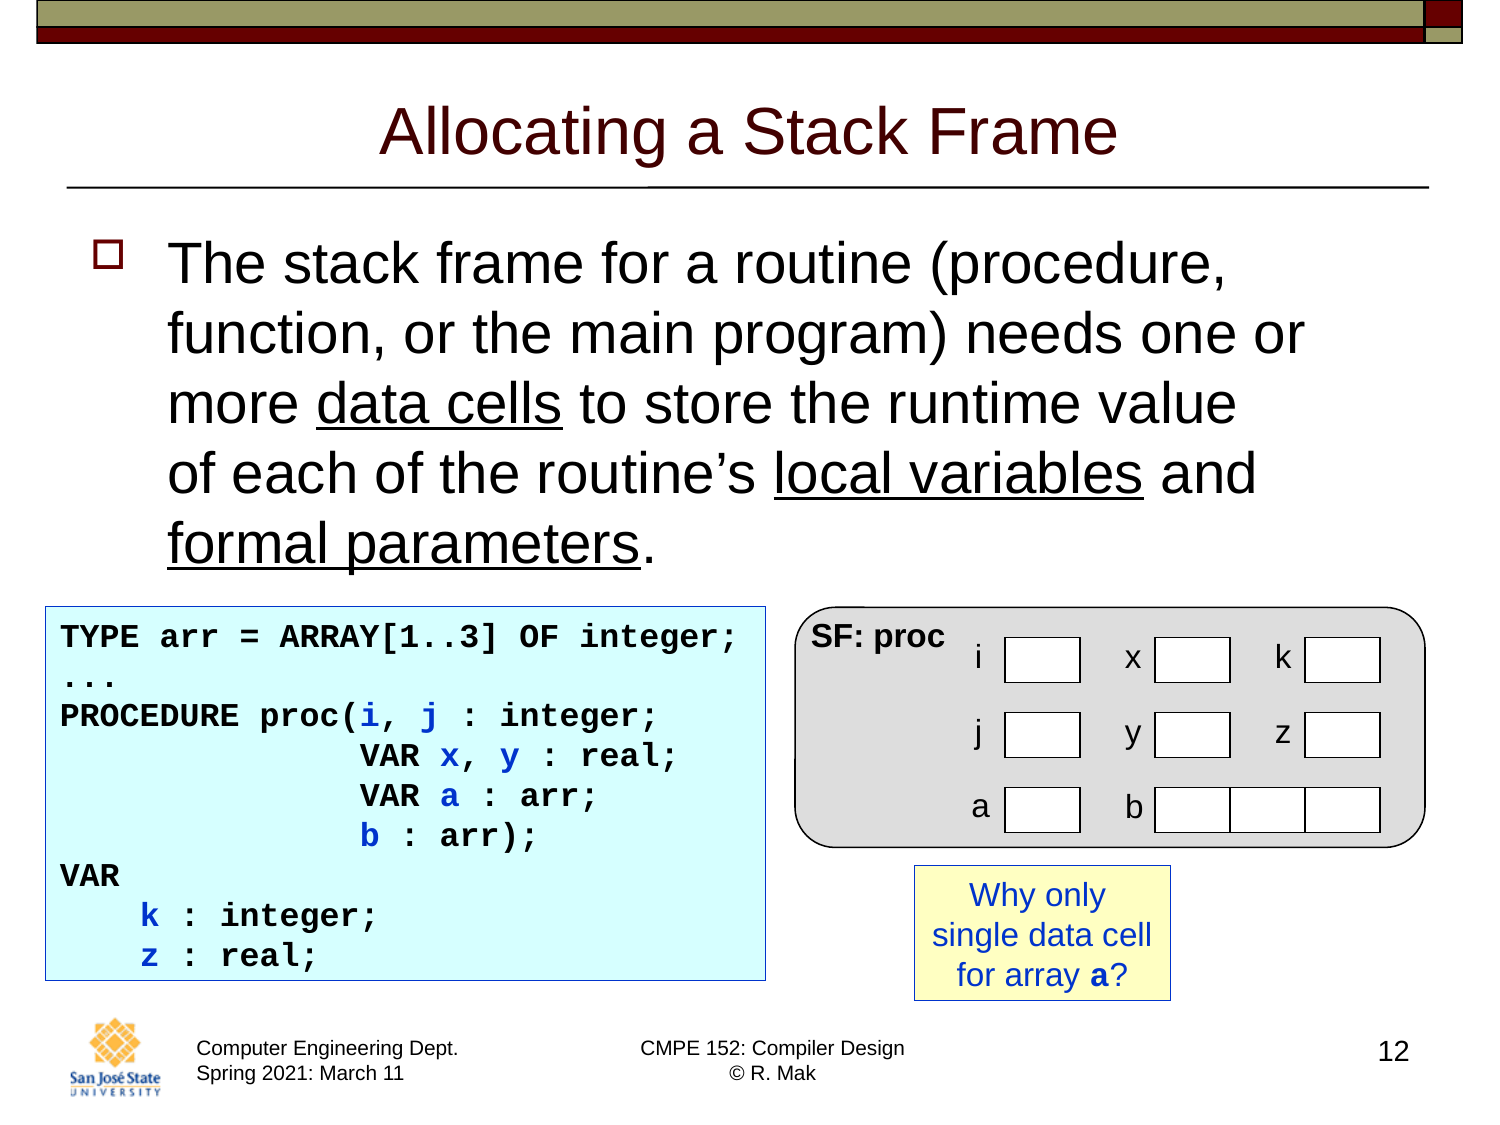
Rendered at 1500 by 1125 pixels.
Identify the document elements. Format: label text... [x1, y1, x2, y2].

picture [60, 1012, 166, 1112]
text_box [1155, 787, 1230, 833]
text_box [1304, 712, 1380, 758]
text_box z [1260, 702, 1307, 758]
text_box b [1110, 777, 1159, 833]
text_box TYPE arr = ARRAY[1..3] OF integer; ... PROCEDURE proc(i, j : integer; VAR x, y : real; VAR a : arr; b : arr); VAR k : integer; z : real; [45, 606, 766, 981]
title Allocating a Stack Frame [75, 67, 1425, 175]
text_box [1004, 787, 1080, 833]
text_box x [1110, 627, 1157, 683]
text_box [1304, 637, 1380, 683]
text_box a [956, 777, 1005, 832]
text_box [1230, 787, 1305, 833]
text_box SF: proc [796, 607, 961, 662]
text_box [1154, 637, 1230, 683]
text_box Why only single data cell for array a? [914, 865, 1171, 1001]
text_box [1305, 787, 1381, 833]
text_box [795, 607, 1426, 848]
text_box k [1260, 627, 1307, 683]
text_box j [960, 702, 998, 758]
text_box [1004, 712, 1080, 758]
text_box y [1110, 702, 1157, 758]
text_box [1154, 712, 1230, 758]
list The stack frame for a routine (procedure, function, or the main program) needs one or more data cells to store the runtime value of each of the routine’s local variables and formal parameters. [75, 217, 1425, 593]
slide_number 12 [1320, 1025, 1425, 1100]
text_box [1004, 637, 1080, 683]
text_box i [960, 627, 998, 683]
